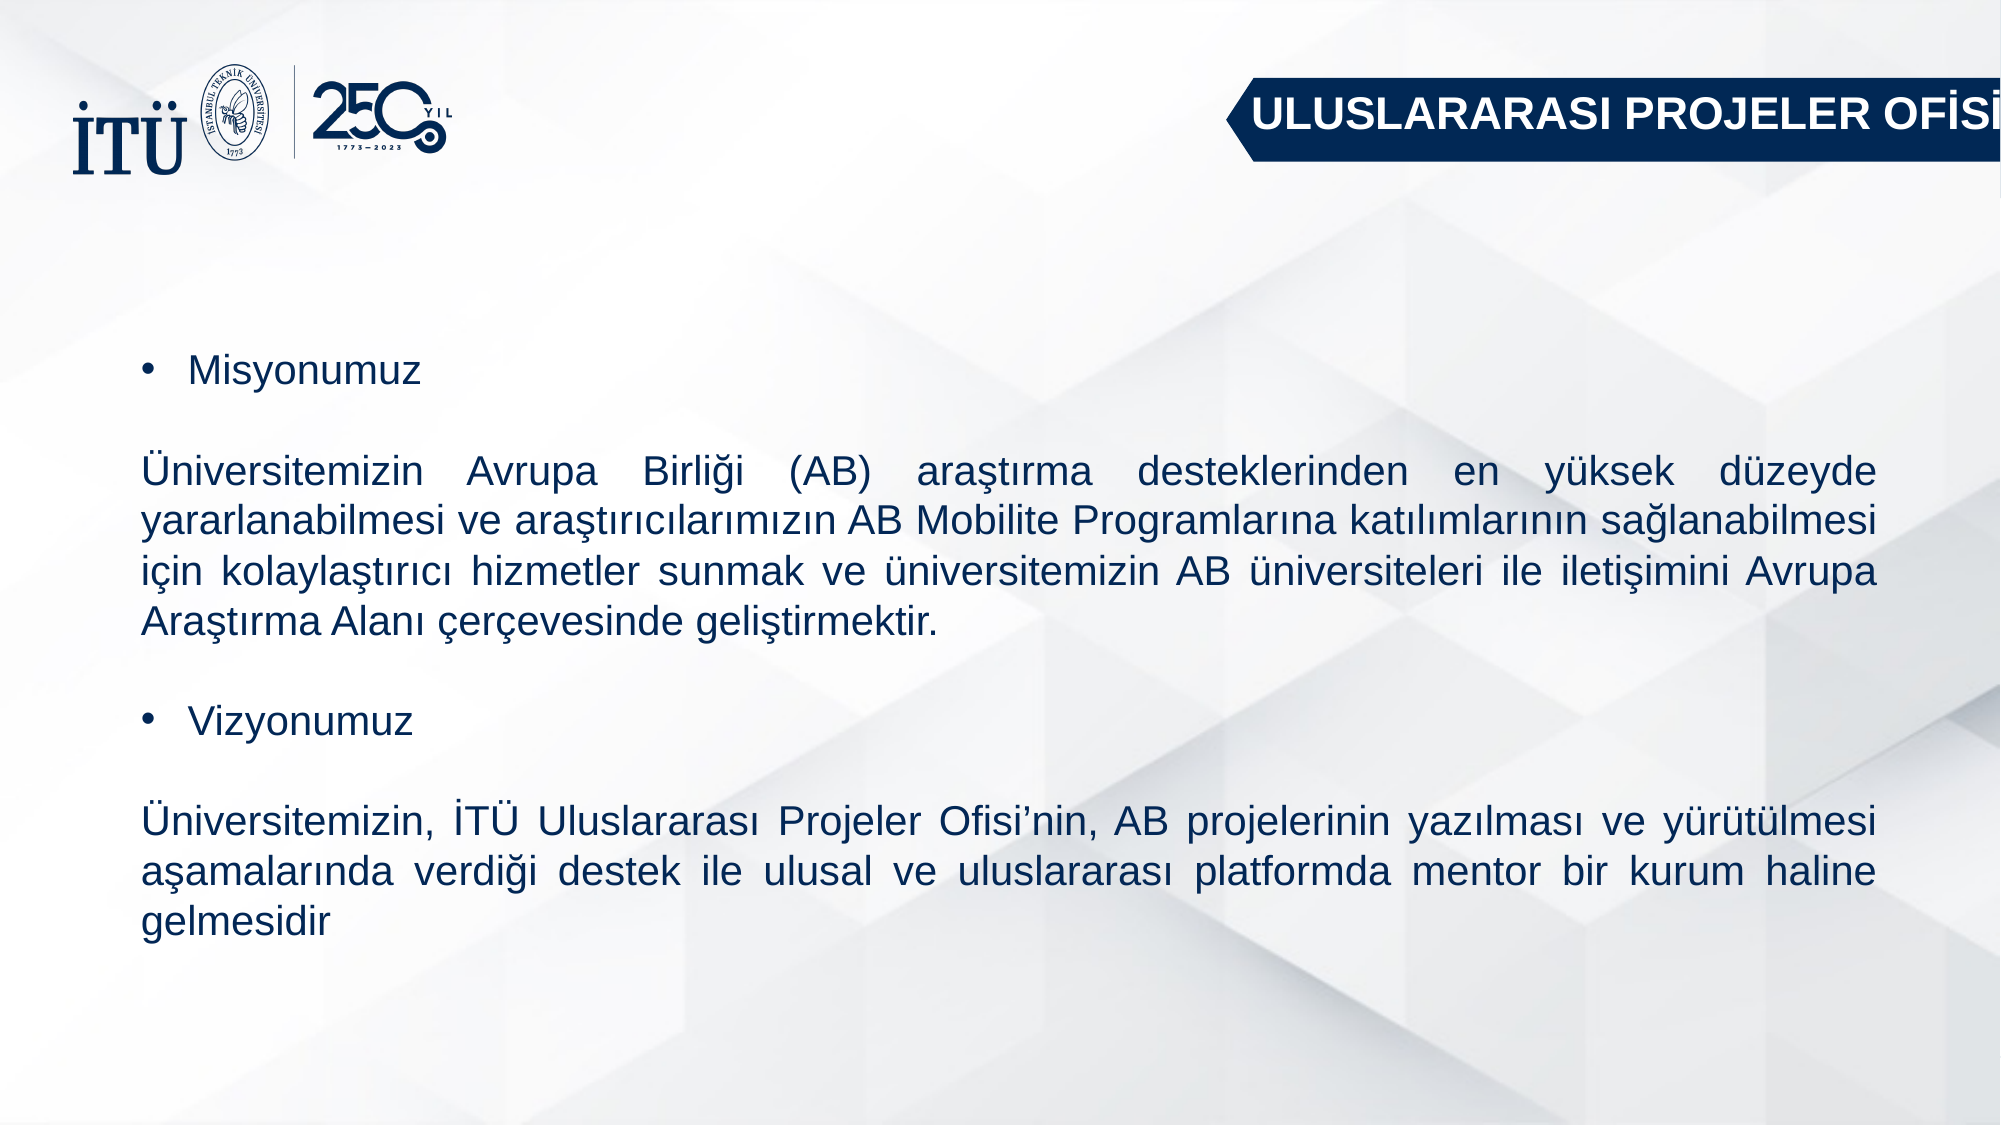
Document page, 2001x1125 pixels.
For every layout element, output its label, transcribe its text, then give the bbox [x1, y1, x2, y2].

text_box Misyonumuz Üniversitemizin Avrupa Birliği (AB) araştırma desteklerinden en yüksek düzeyde yararlanabilmesi ve araştırıcılarımızın AB Mobilite Programlarına katılımlarının sağlanabilmesi için kolaylaştırıcı hizmetler sunmak ve üniversitemizin AB üniversiteleri ile iletişimini Avrupa Araştırma Alanı çerçevesinde geliştirmektir. Vizyonumuz Üniversitemizin, İTÜ Uluslararası Projeler Ofisi’nin, AB projelerinin yazılması ve yürütülmesi aşamalarında verdiği destek ile ulusal ve uluslararası platformda mentor bir kurum haline gelmesidir [126, 335, 1893, 951]
text_box ULUSLARARASI PROJELER OFİSİ [1236, 75, 2000, 146]
picture [0, 0, 2001, 1125]
